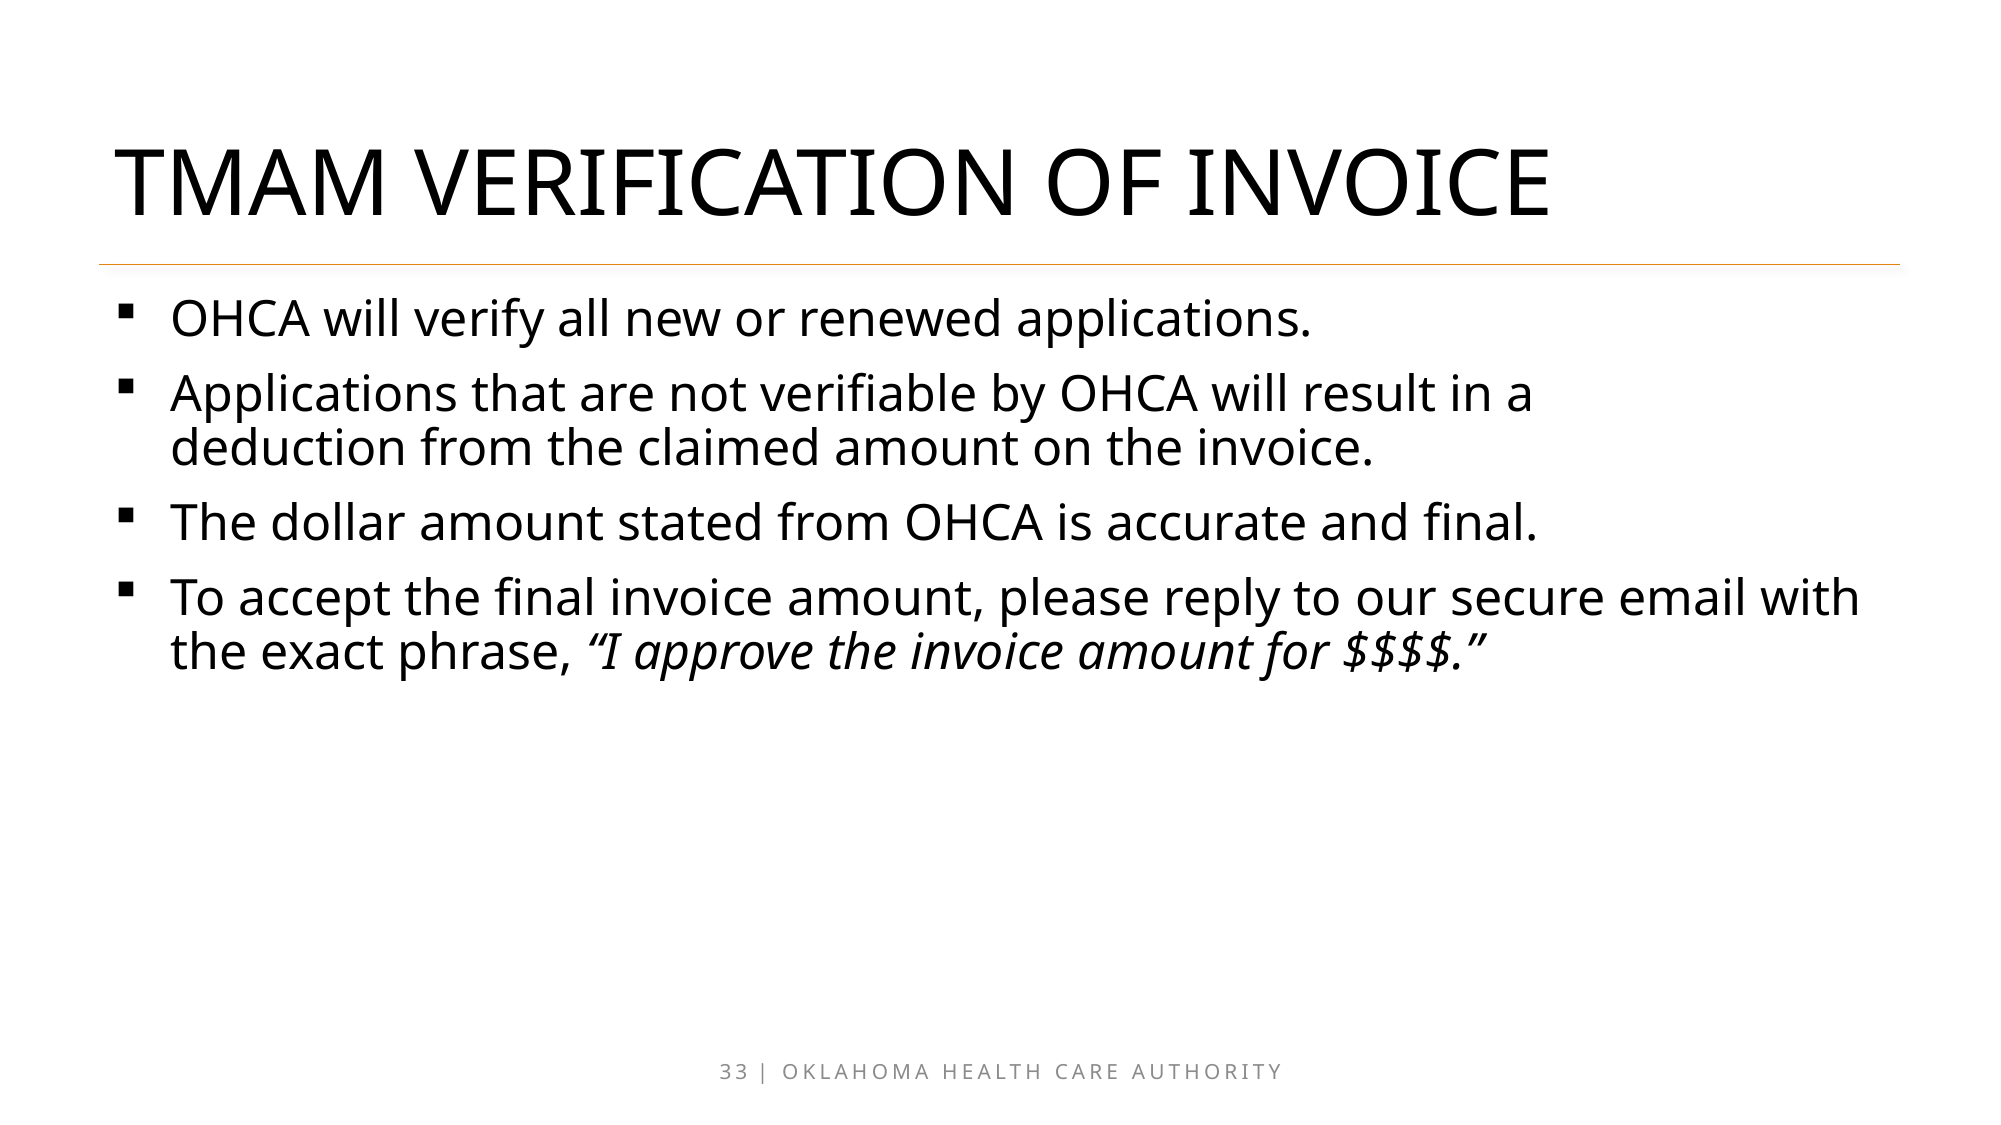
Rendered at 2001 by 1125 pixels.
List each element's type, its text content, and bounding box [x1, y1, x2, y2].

text_box OHCA will verify all new or renewed applications. Applications that are not verifiable by OHCA will result in a deduction from the claimed amount on the invoice. The dollar amount stated from OHCA is accurate and final. To accept the final invoice amount, please reply to our secure email with the exact phrase, “I approve the invoice amount for $$$$.” [99, 286, 1901, 688]
text_box 33 | OKLAHOMA HEALTH CARE AUTHORITY [137, 1042, 1863, 1103]
title TMAM VERIFICATION OF INVOICE [99, 111, 1898, 261]
